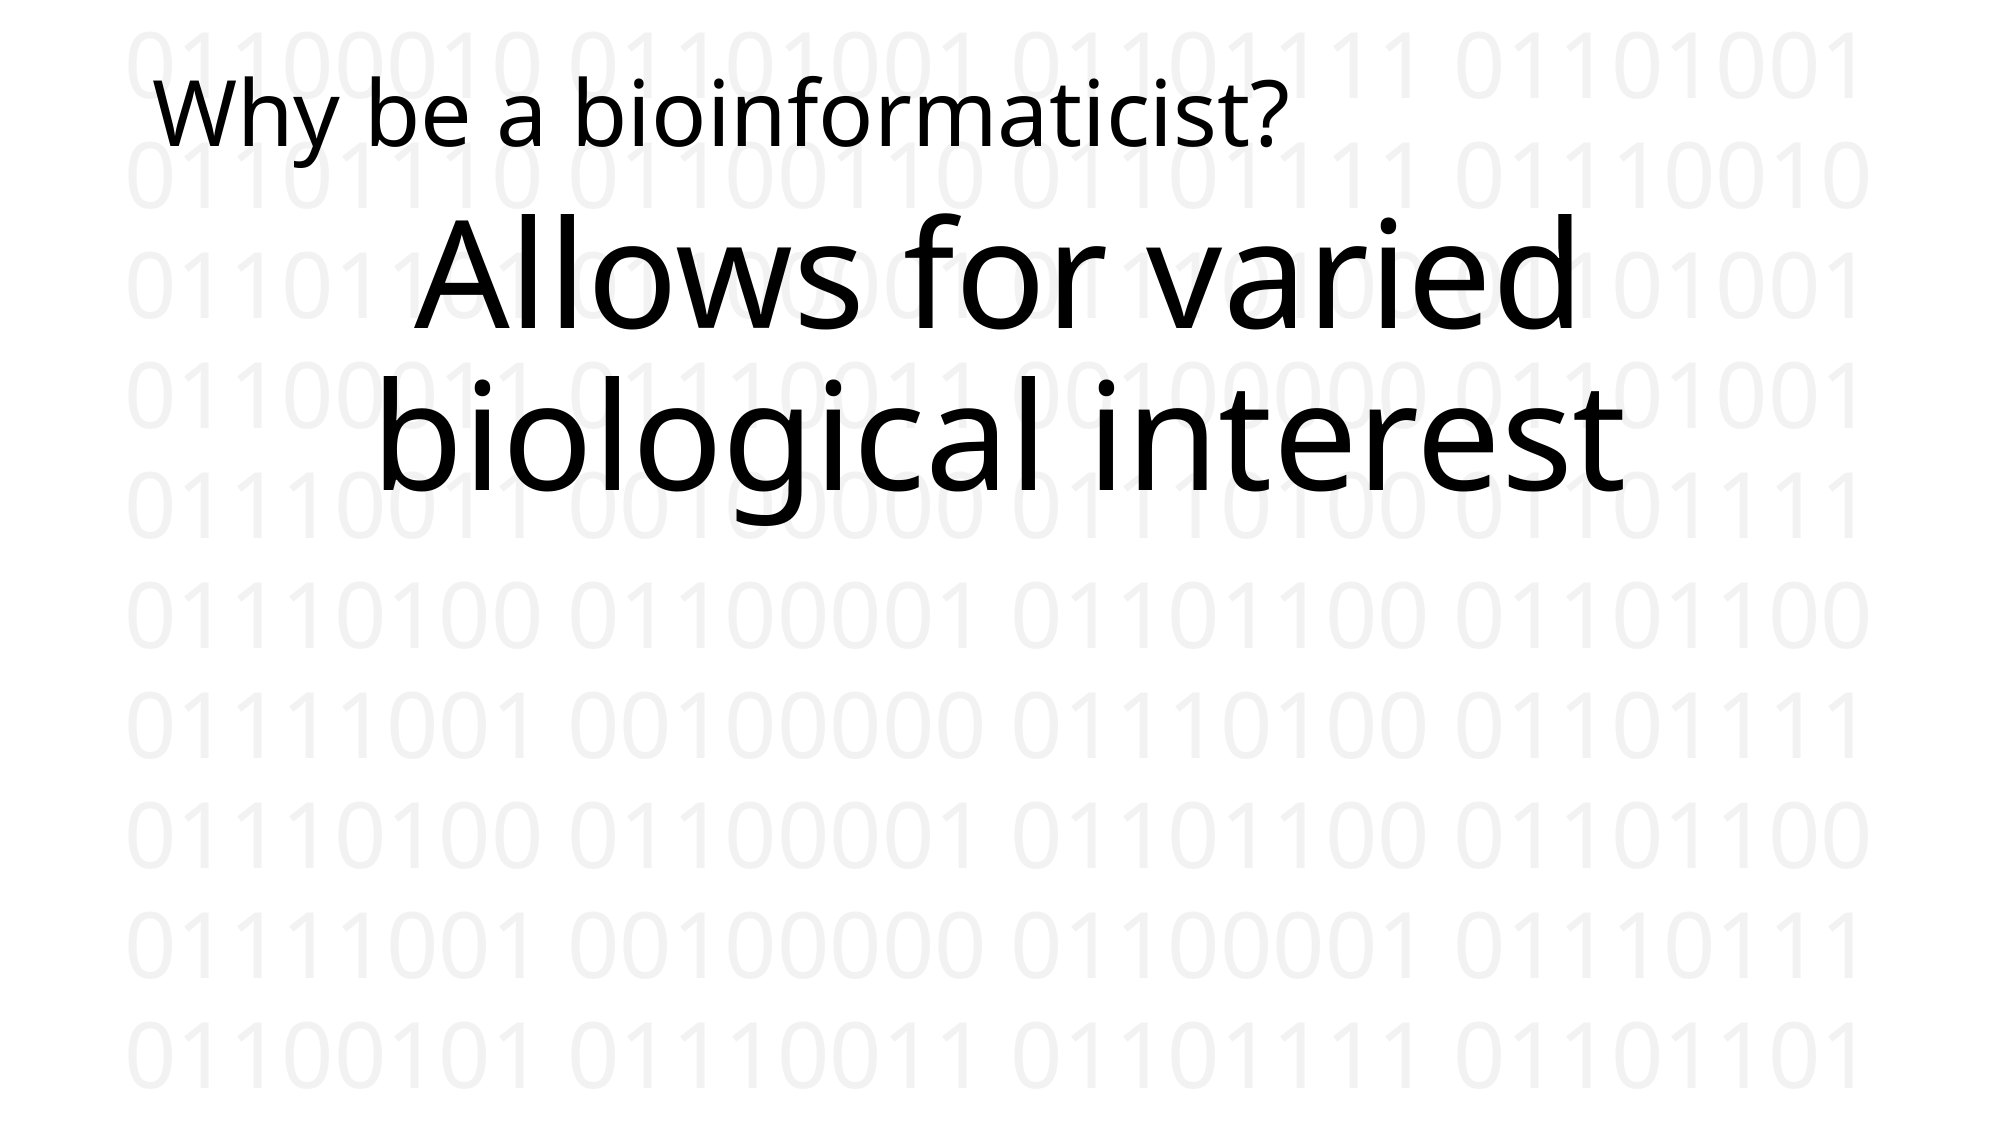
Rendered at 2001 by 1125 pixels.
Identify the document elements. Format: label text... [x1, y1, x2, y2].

text_box Allows for varied biological interest [137, 191, 1863, 1102]
text_box Why be a bioinformaticist? [137, 59, 1863, 191]
